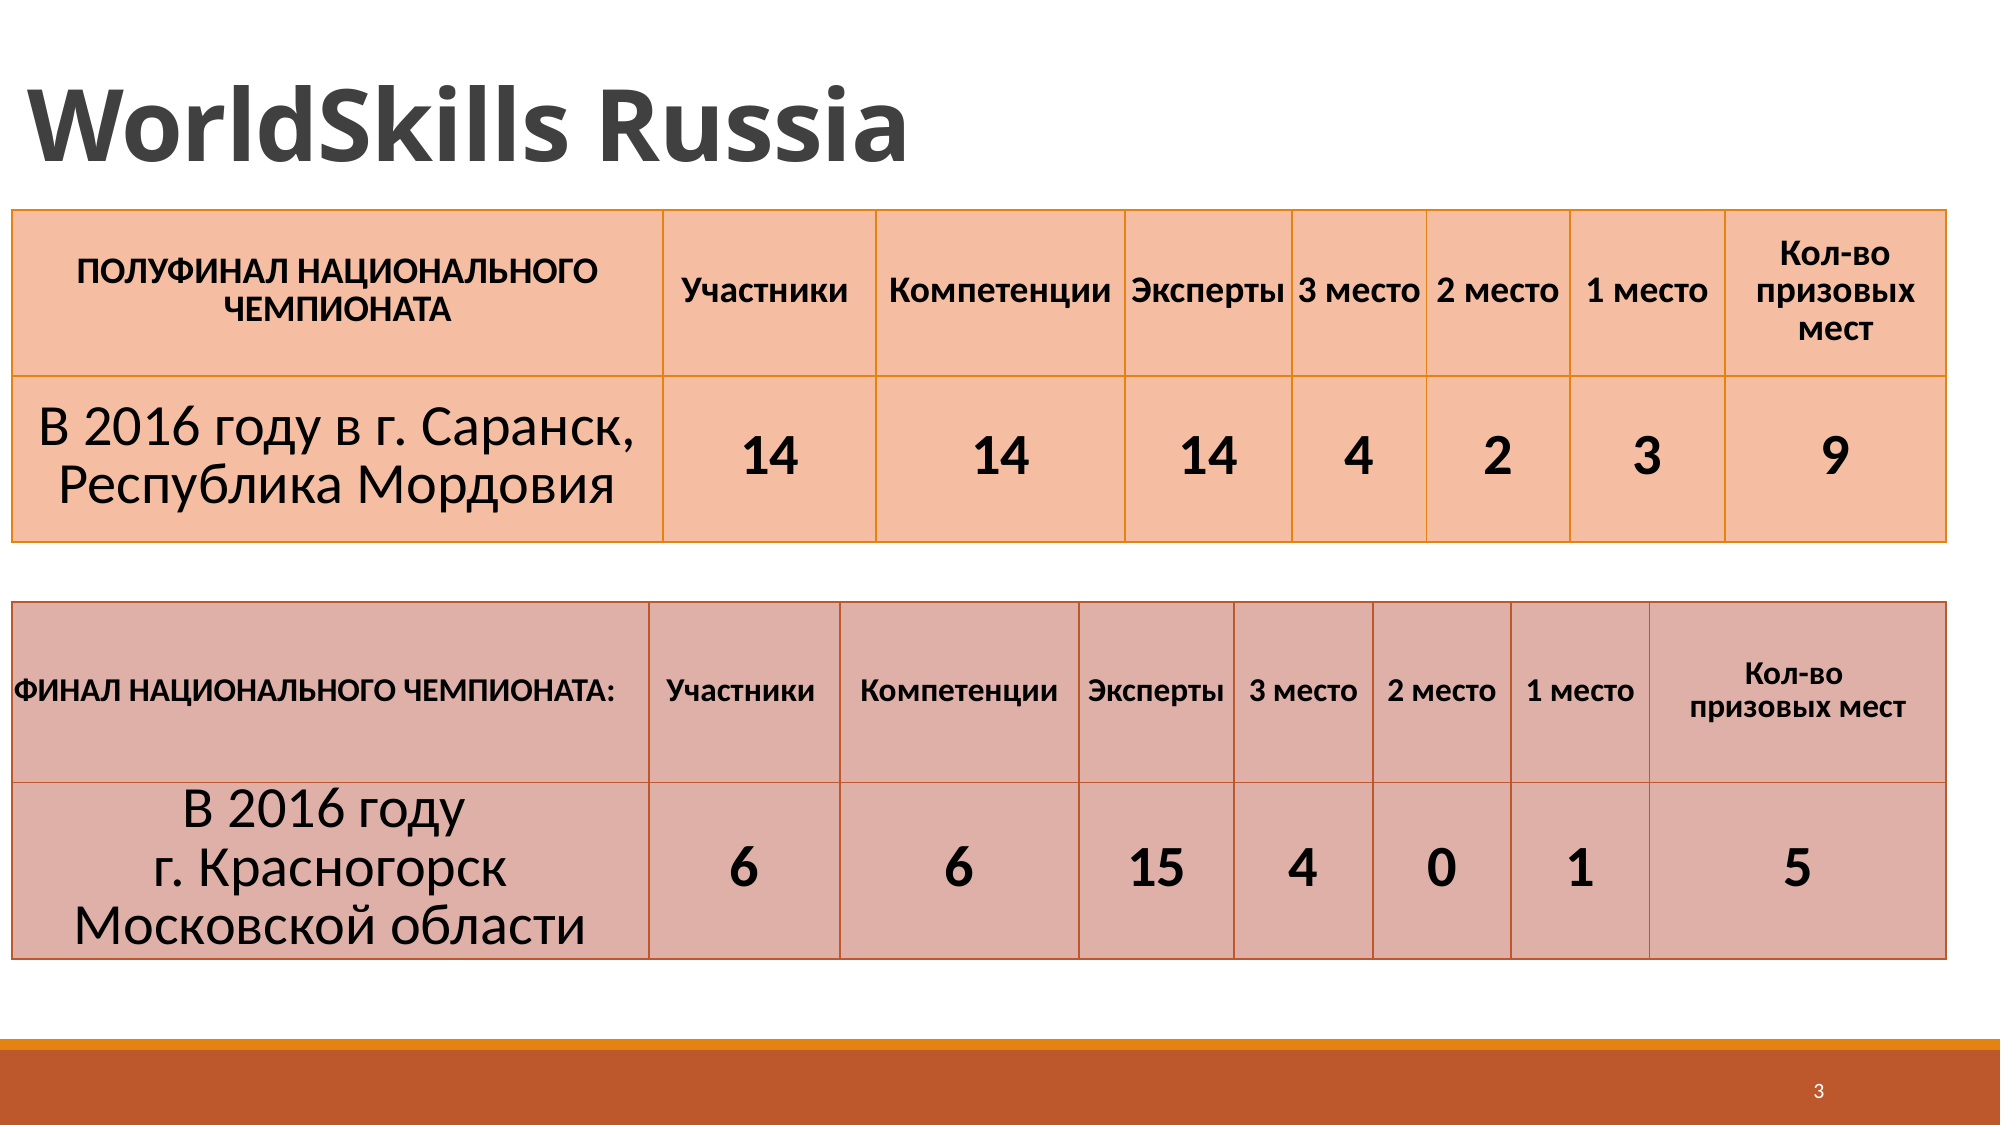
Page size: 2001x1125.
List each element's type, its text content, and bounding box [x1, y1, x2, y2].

table_header Участники [664, 211, 875, 375]
table_header 1 место [1512, 603, 1649, 782]
table_cell 14 [877, 377, 1124, 541]
table_header Кол-во призовых мест [1726, 211, 1945, 375]
table_header ФИНАЛ НАЦИОНАЛЬНОГО ЧЕМПИОНАТА: [13, 603, 648, 782]
slide_number 3 [1624, 1059, 1840, 1120]
table_cell В 2016 году в г. Саранск, Республика Мордовия [13, 377, 662, 541]
table_header 2 место [1374, 603, 1510, 782]
table_cell 9 [1726, 377, 1945, 541]
table_cell 2 [1427, 377, 1569, 541]
table_cell 0 [1374, 783, 1510, 958]
table_header ПОЛУФИНАЛ НАЦИОНАЛЬНОГО ЧЕМПИОНАТА [13, 211, 662, 375]
table_cell В 2016 году г. Красногорск Московской области [13, 783, 648, 958]
table_cell 6 [841, 783, 1078, 958]
table_cell 5 [1650, 783, 1945, 958]
table_header 3 место [1235, 603, 1372, 782]
table_header 2 место [1427, 211, 1569, 375]
table_header Кол-во призовых мест [1650, 603, 1945, 782]
table_cell 1 [1512, 783, 1649, 958]
table_header Эксперты [1126, 211, 1291, 375]
table_cell 4 [1235, 783, 1372, 958]
table_header Эксперты [1080, 603, 1233, 782]
table_header Компетенции [841, 603, 1078, 782]
table_cell 14 [664, 377, 875, 541]
table_header Участники [650, 603, 839, 782]
table_cell 4 [1293, 377, 1426, 541]
table_cell 6 [650, 783, 839, 958]
title WorldSkills Russia [12, 45, 1711, 190]
table_header Компетенции [877, 211, 1124, 375]
table_cell 3 [1571, 377, 1724, 541]
table_cell 14 [1126, 377, 1291, 541]
table_header 3 место [1293, 211, 1426, 375]
table_header 1 место [1571, 211, 1724, 375]
table_cell 15 [1080, 783, 1233, 958]
